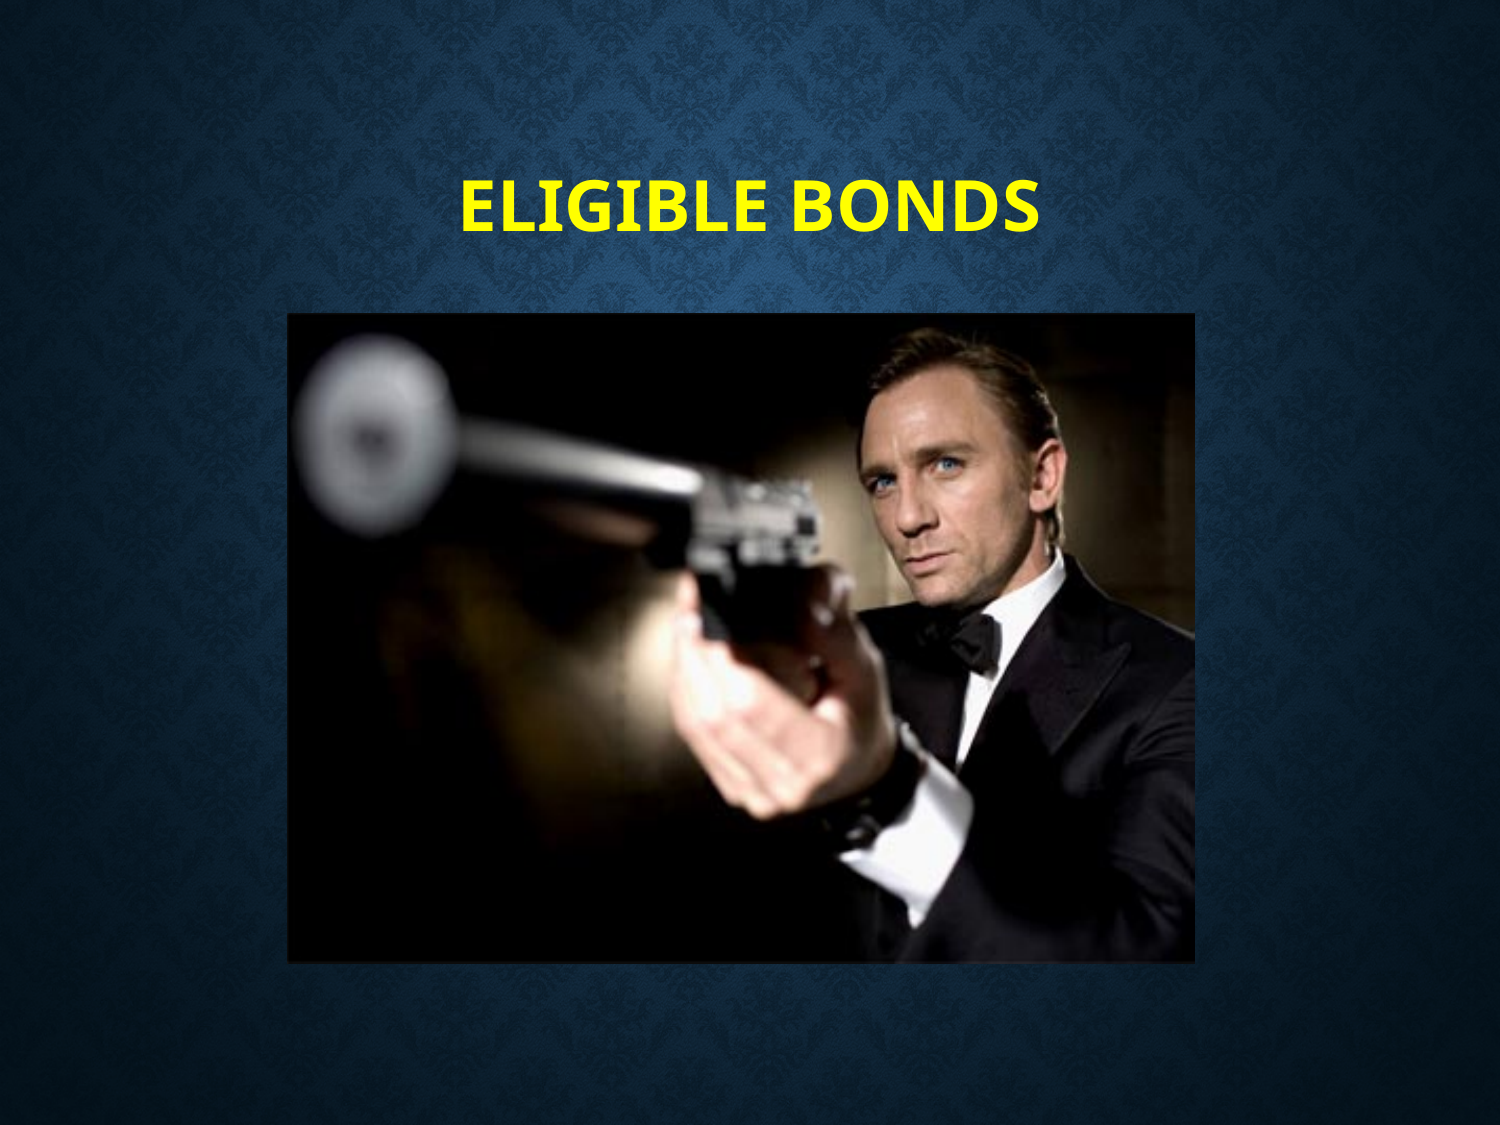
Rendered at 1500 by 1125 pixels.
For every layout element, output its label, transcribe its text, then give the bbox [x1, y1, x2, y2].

picture [286, 313, 1195, 965]
title Eligible Bonds [112, 99, 1387, 318]
